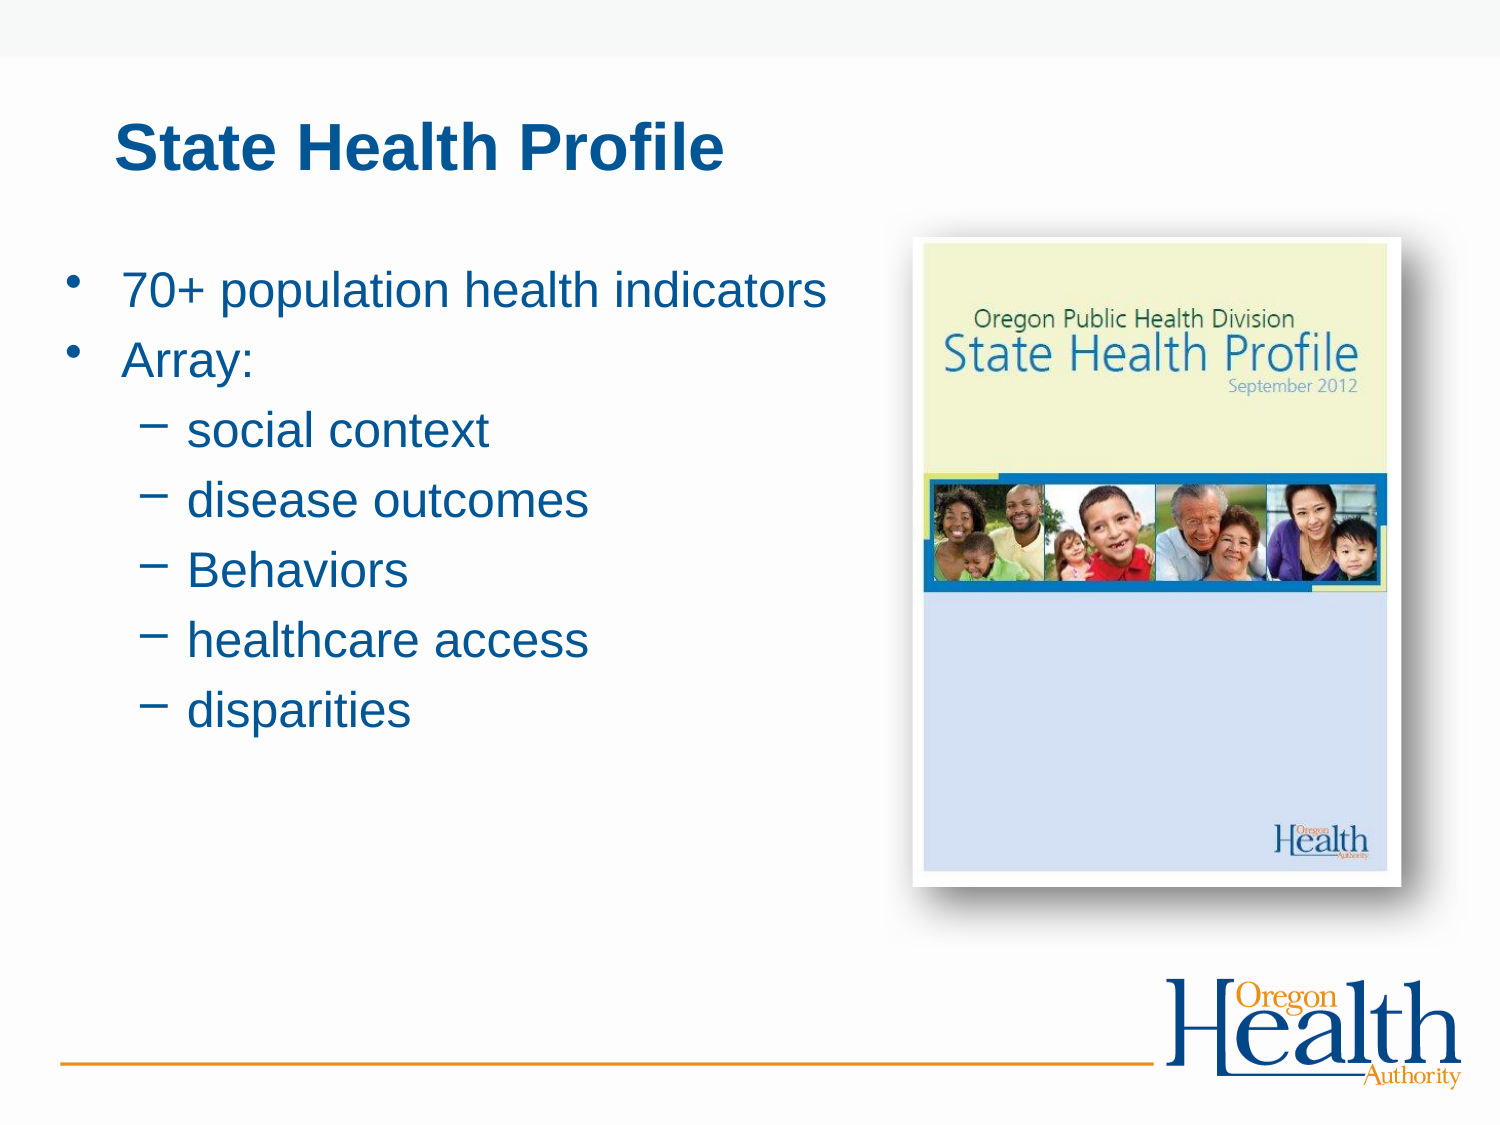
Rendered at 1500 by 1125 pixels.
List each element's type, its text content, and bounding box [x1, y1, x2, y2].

title State Health Profile [99, 50, 1375, 238]
list 70+ population health indicators Array: social context disease outcomes Behaviors healthcare access disparities [50, 249, 863, 925]
picture [0, 0, 1500, 1125]
